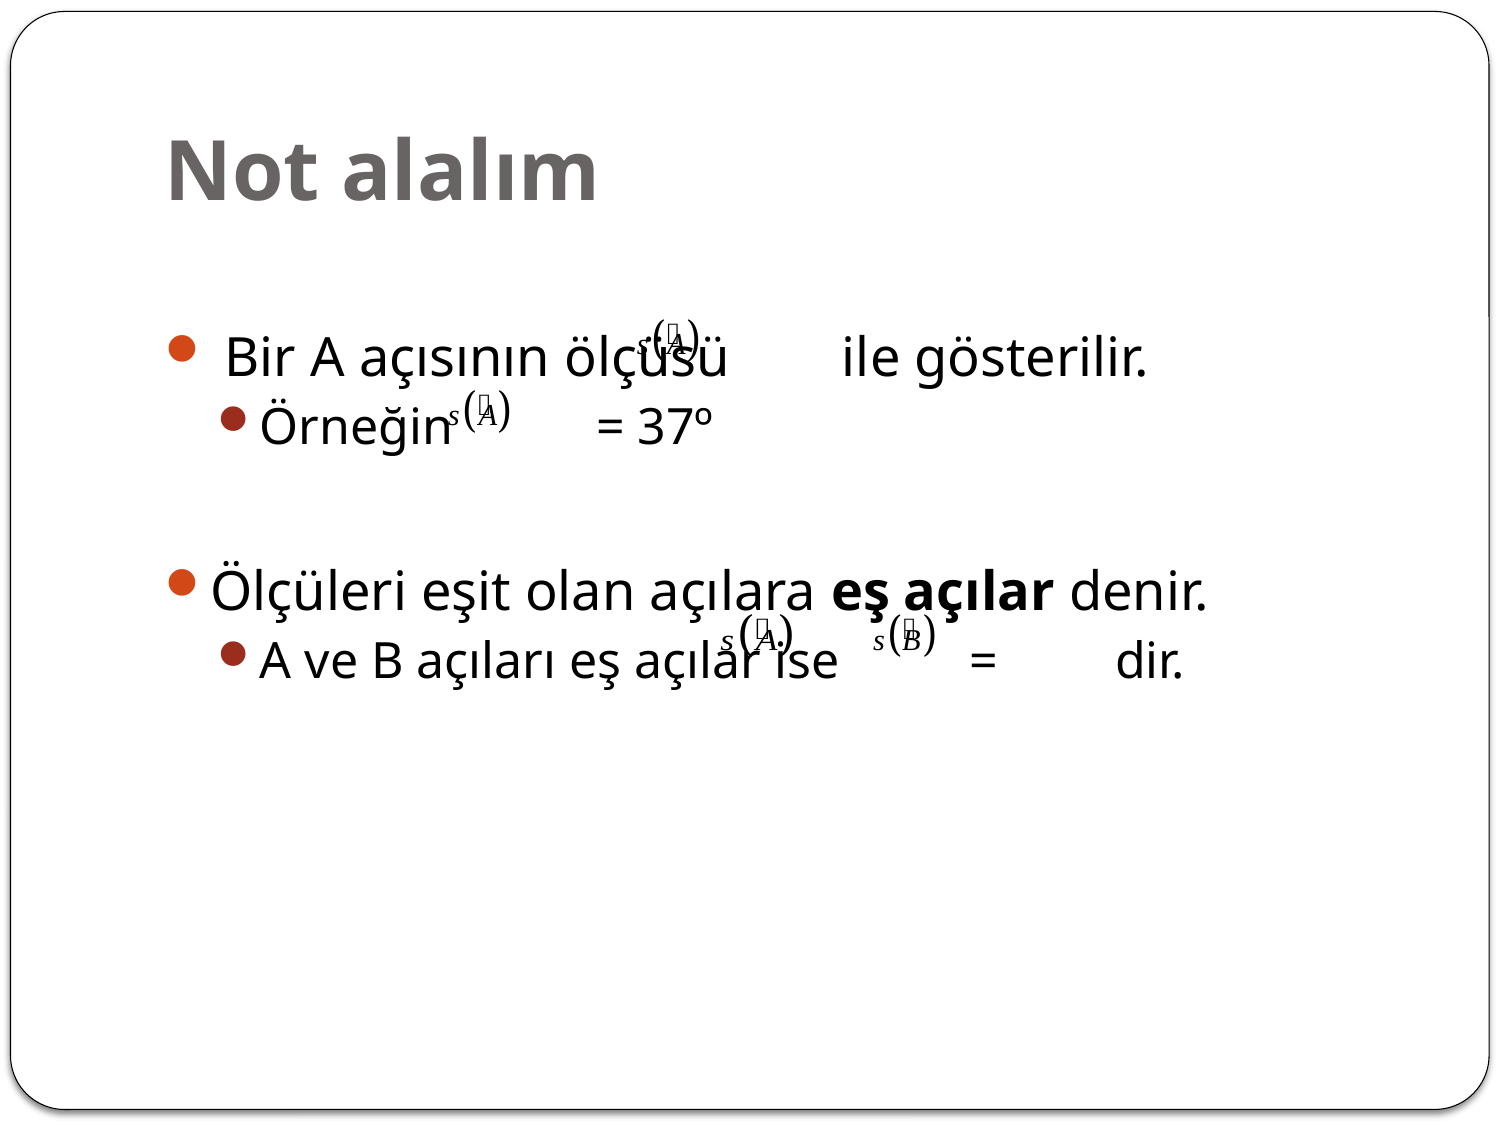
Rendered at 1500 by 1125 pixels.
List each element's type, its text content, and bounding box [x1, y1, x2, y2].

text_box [442, 385, 515, 452]
list Bir A açısının ölçüsü ile gösterilir. Örneğin = 37º Ölçüleri eşit olan açılara eş açılar denir. A ve B açıları eş açılar ise = dir. [150, 237, 1425, 988]
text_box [631, 314, 703, 381]
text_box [867, 609, 940, 676]
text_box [714, 609, 798, 676]
title Not alalım [150, 45, 1425, 233]
